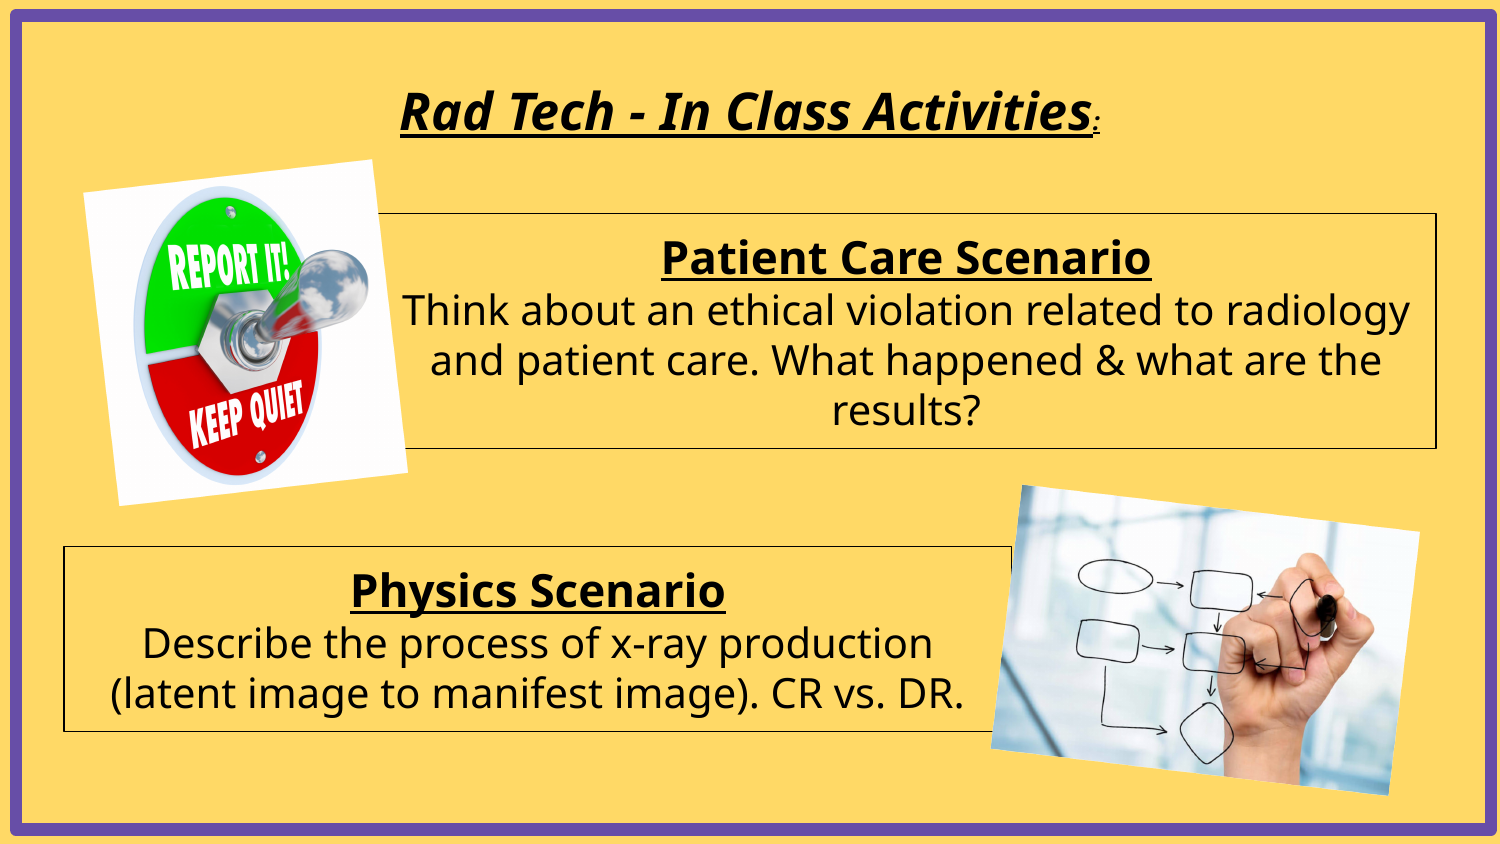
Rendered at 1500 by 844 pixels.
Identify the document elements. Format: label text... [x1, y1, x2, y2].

text_box Patient Care Scenario Think about an ethical violation related to radiology and patient care. What happened & what are the results? [396, 213, 1436, 449]
picture [84, 160, 408, 505]
text_box Rad Tech - In Class Activities: [63, 63, 1436, 156]
text_box Physics Scenario Describe the process of x-ray production (latent image to manifest image). CR vs. DR. [63, 546, 999, 732]
picture [991, 485, 1419, 795]
